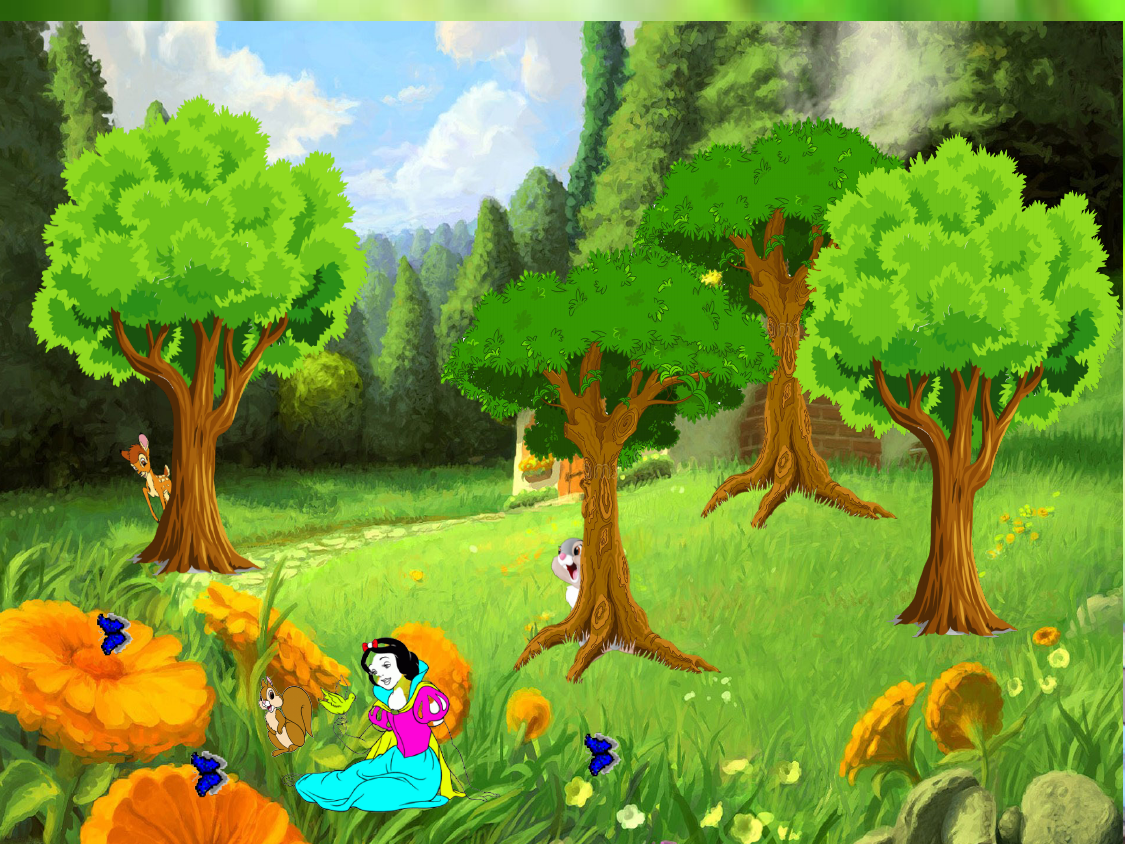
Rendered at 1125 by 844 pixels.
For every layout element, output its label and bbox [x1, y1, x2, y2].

picture [0, 0, 1125, 844]
picture [184, 751, 229, 797]
picture [91, 613, 133, 655]
text_box [0, 21, 1123, 844]
picture [578, 733, 621, 776]
picture [271, 634, 510, 815]
